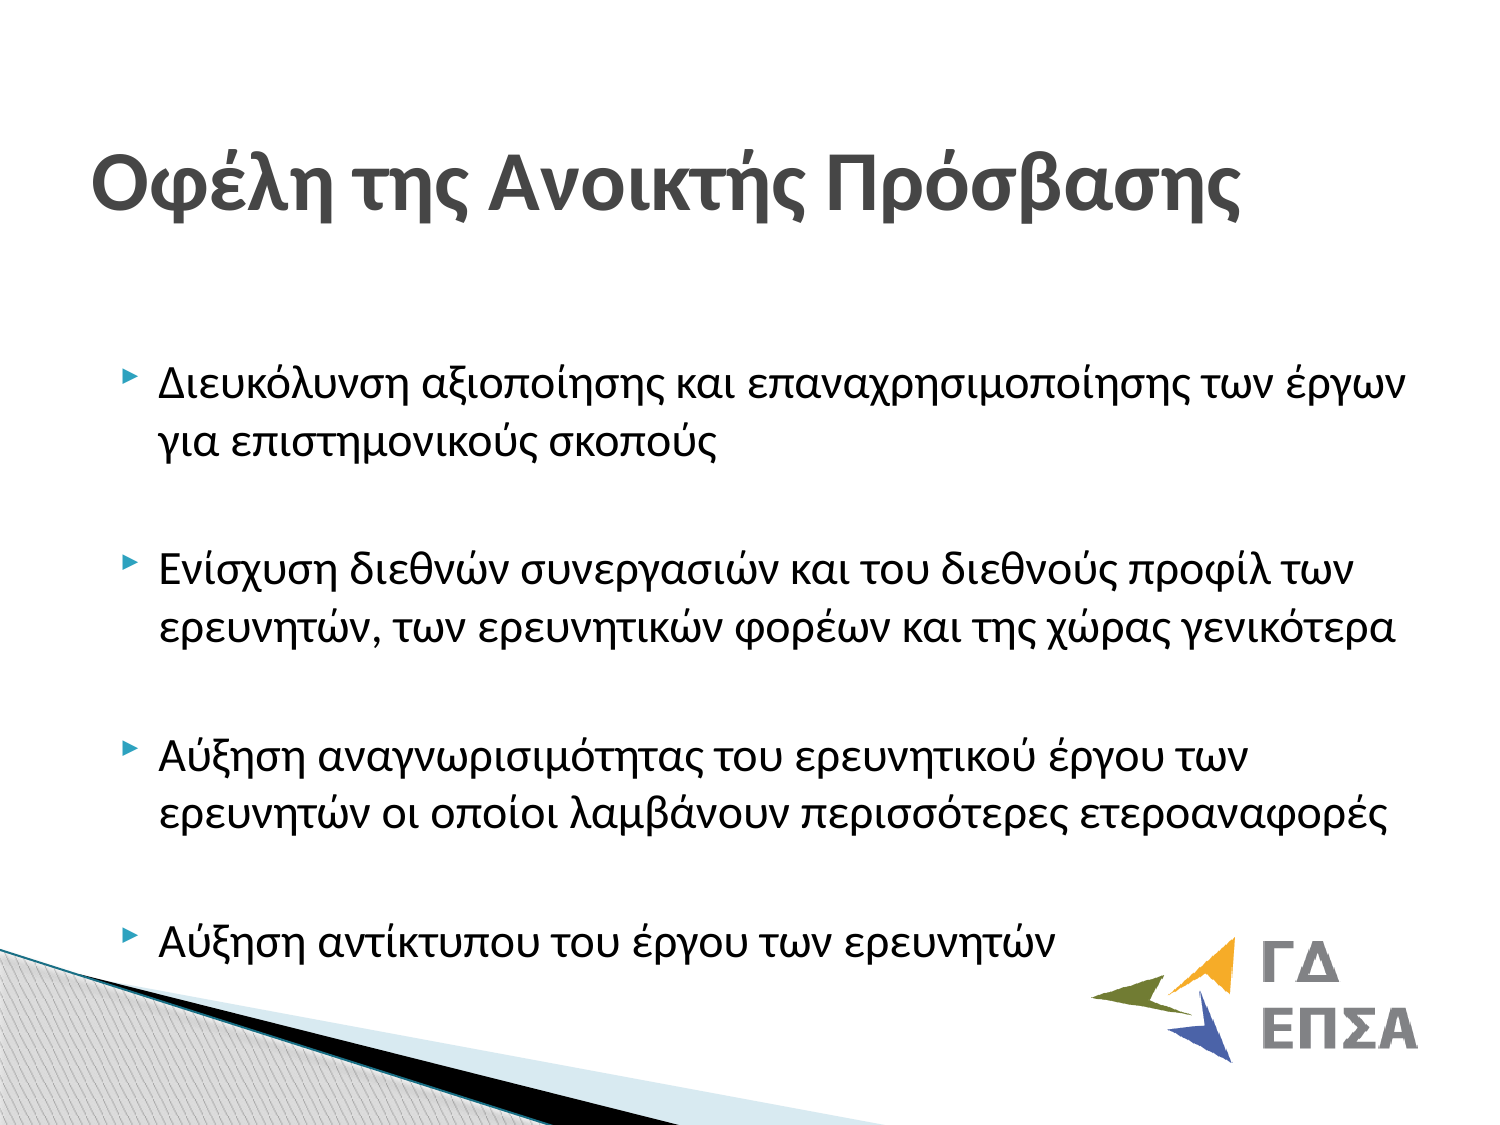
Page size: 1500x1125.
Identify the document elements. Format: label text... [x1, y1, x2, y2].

list Διευκόλυνση αξιοποίησης και επαναχρησιμοποίησης των έργων για επιστημονικούς σκοπούς Ενίσχυση διεθνών συνεργασιών και του διεθνούς προφίλ των ερευνητών, των ερευνητικών φορέων και της χώρας γενικότερα Αύξηση αναγνωρισιμότητας του ερευνητικού έργου των ερευνητών οι οποίοι λαμβάνουν περισσότερες ετεροαναφορές Αύξηση αντίκτυπου του έργου των ερευνητών [88, 278, 1424, 1012]
title Οφέλη της Ανοικτής Πρόσβασης [76, 90, 1420, 263]
picture [1080, 928, 1430, 1071]
